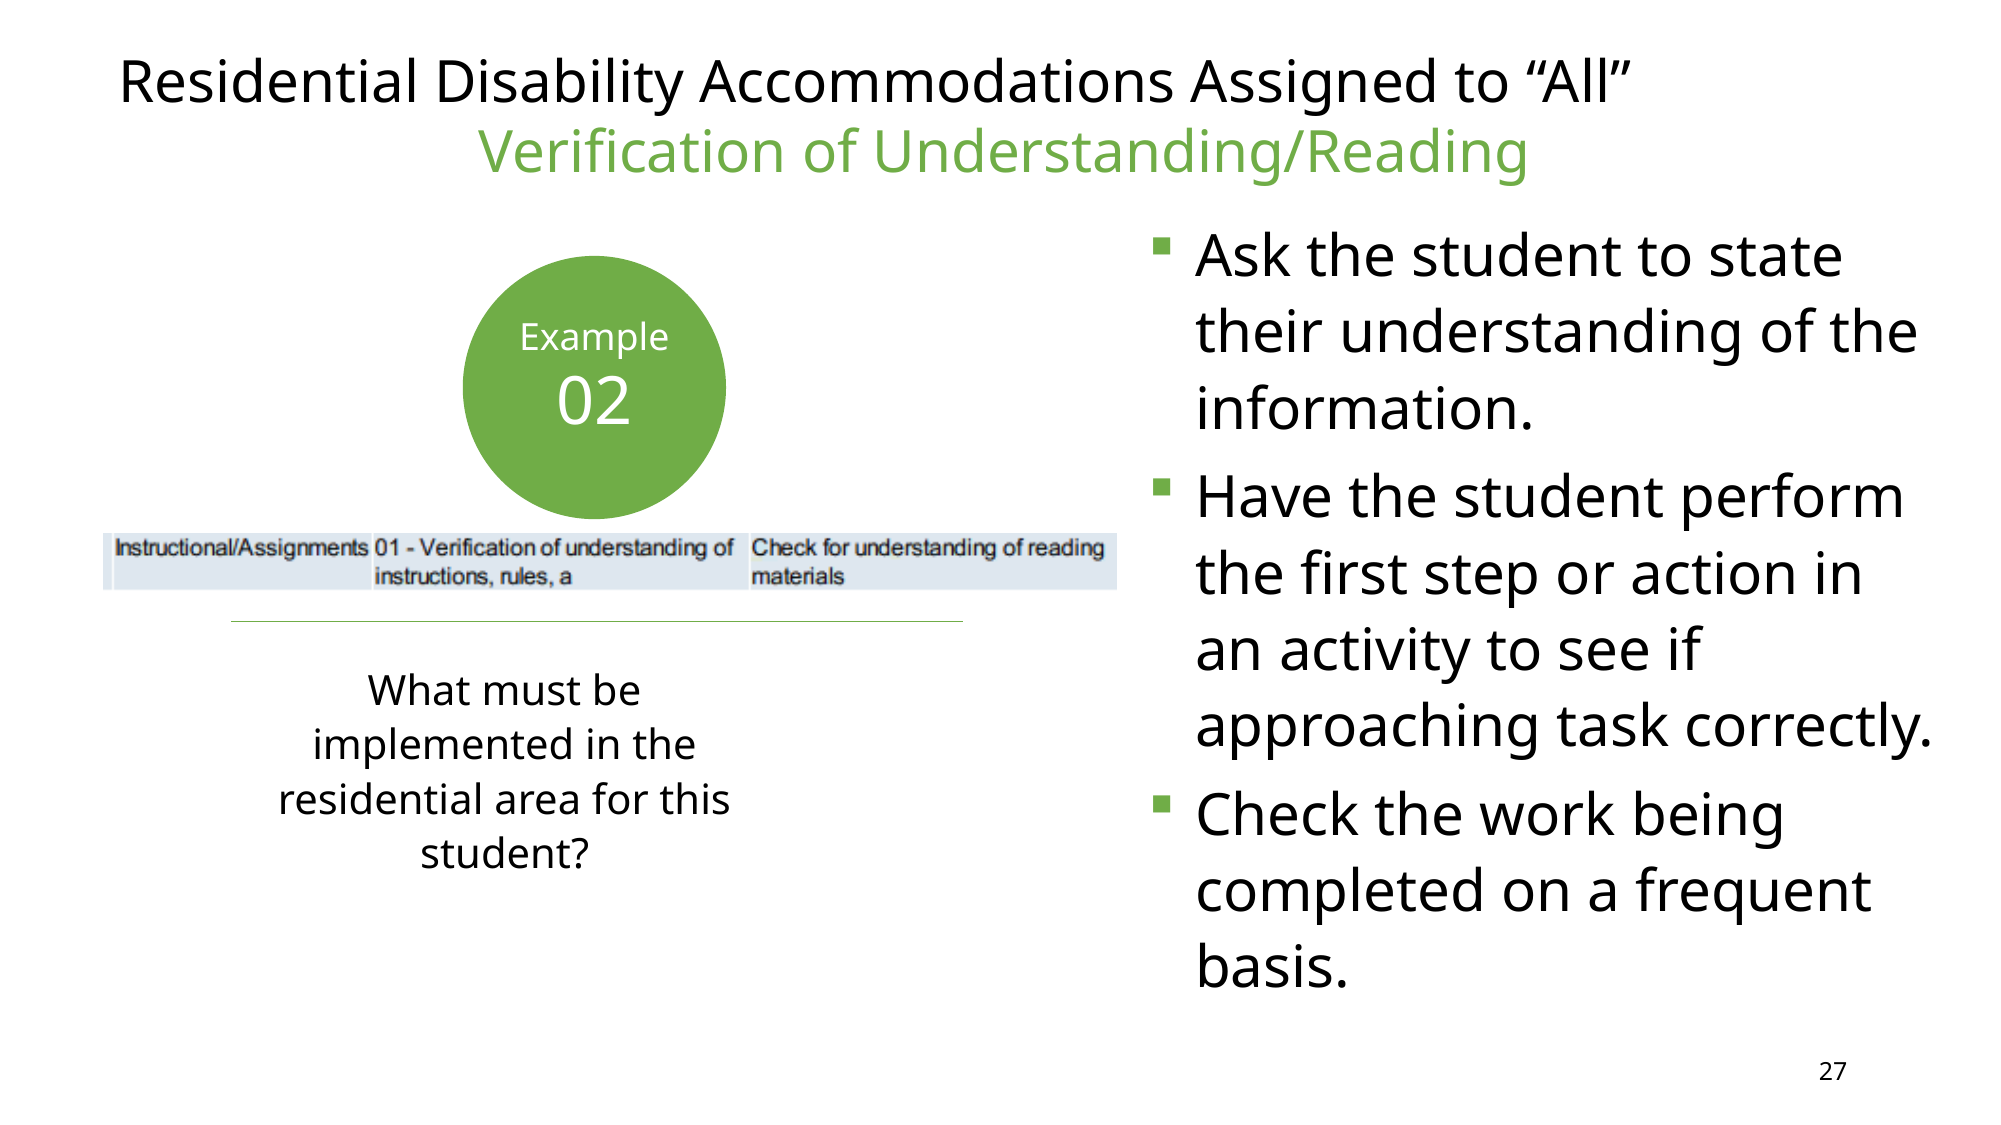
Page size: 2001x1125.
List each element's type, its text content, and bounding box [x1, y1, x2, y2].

text_box Residential Disability Accommodations Assigned to “All” Verification of Understanding/Reading [103, 37, 1890, 262]
text_box [490, 262, 699, 305]
text_box What must be implemented in the residential area for this student? [250, 651, 759, 885]
text_box Example 02 [462, 305, 726, 446]
text_box 27 [1412, 1042, 1863, 1103]
text_box [475, 446, 714, 521]
picture [103, 532, 1117, 596]
text_box Ask the student to state their understanding of the information. Have the student perform the first step or action in an activity to see if approaching task correctly. Check the work being completed on a frequent basis. [1133, 204, 1957, 1007]
